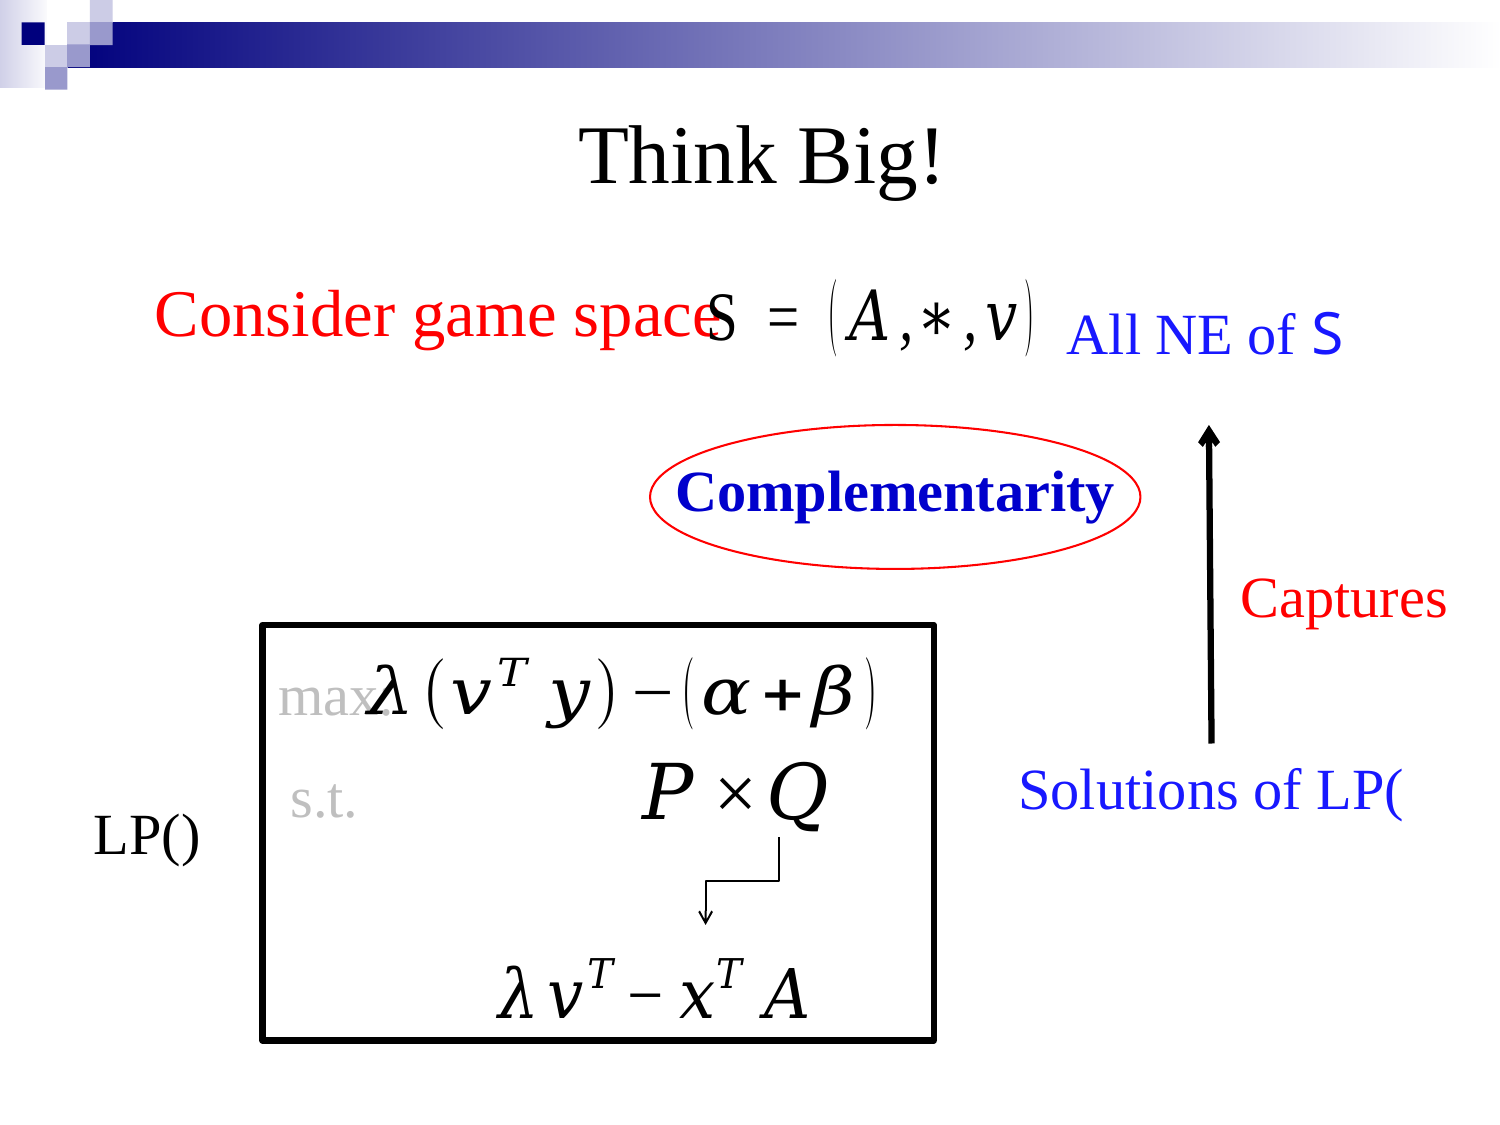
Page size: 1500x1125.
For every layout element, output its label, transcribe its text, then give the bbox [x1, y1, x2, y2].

text_box [262, 624, 934, 1041]
text_box Complementarity [650, 424, 1141, 569]
text_box Consider game space [139, 262, 755, 358]
title Think Big! [87, 37, 1438, 263]
text_box Captures [1226, 551, 1464, 637]
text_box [1208, 424, 1212, 744]
text_box All NE of S [1052, 289, 1373, 374]
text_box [698, 844, 787, 919]
